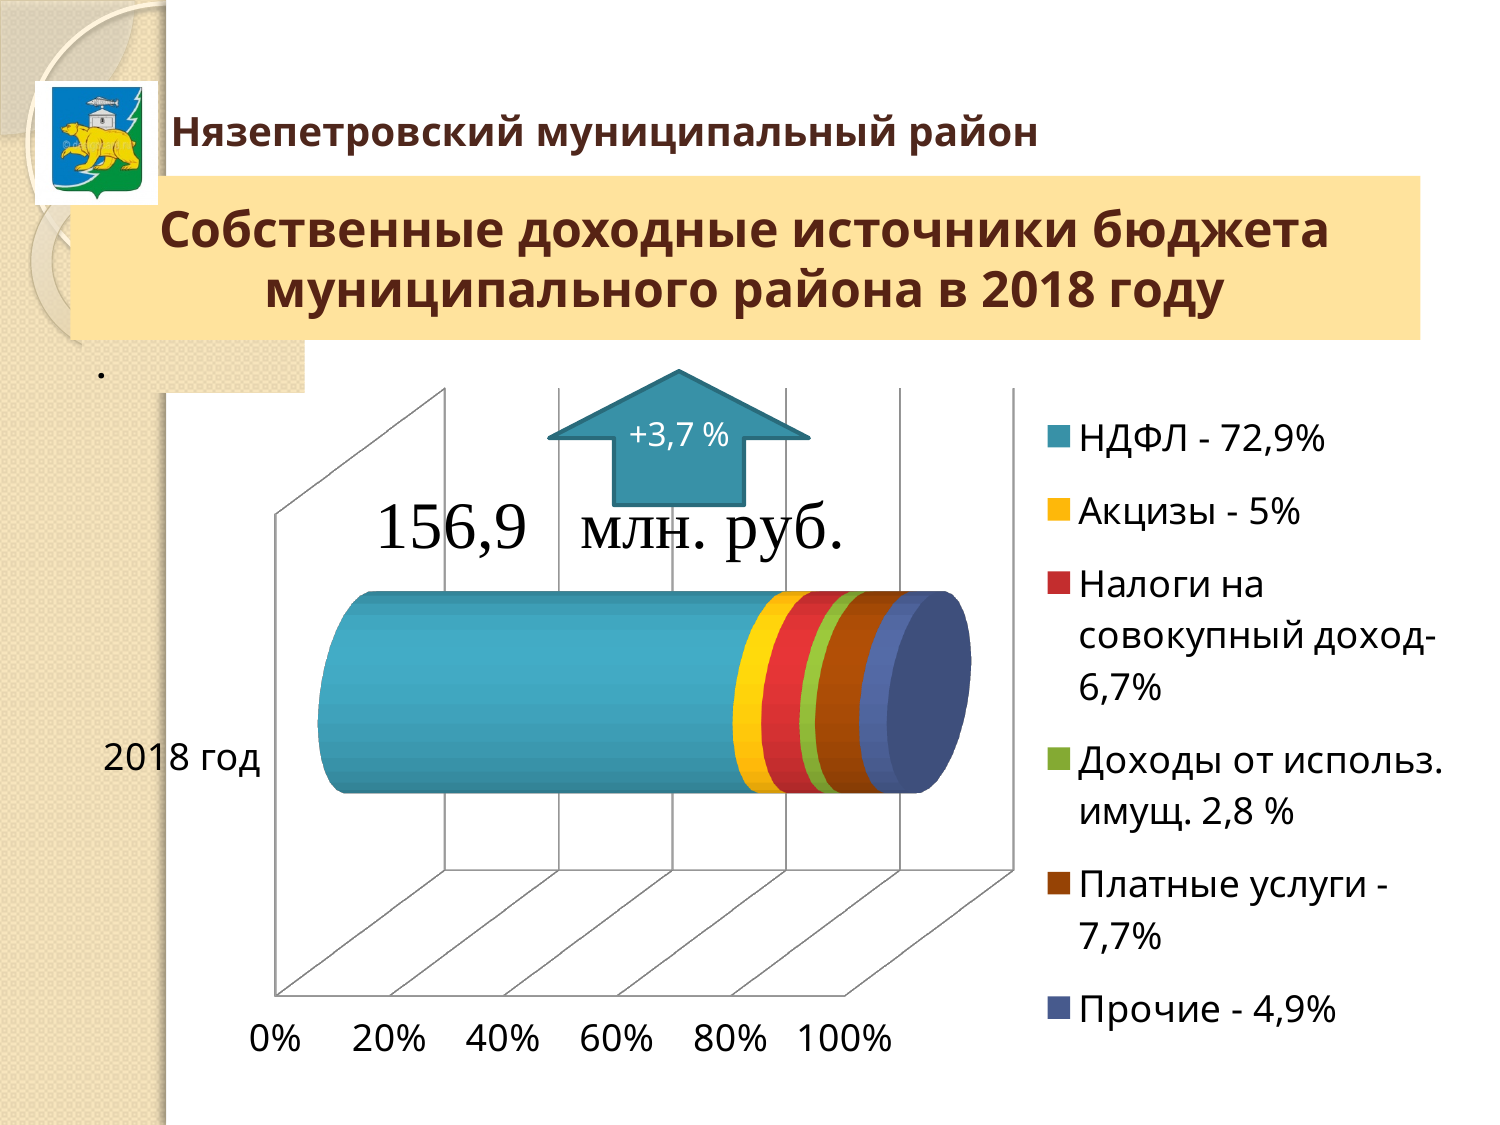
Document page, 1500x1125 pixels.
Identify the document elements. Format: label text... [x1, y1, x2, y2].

title Собственные доходные источники бюджета муниципального района в 2018 году [70, 175, 1421, 340]
picture [34, 81, 158, 205]
chart [74, 368, 1477, 1079]
text_box Нязепетровский муниципальный район [164, 93, 1425, 164]
text_box . [81, 340, 305, 365]
